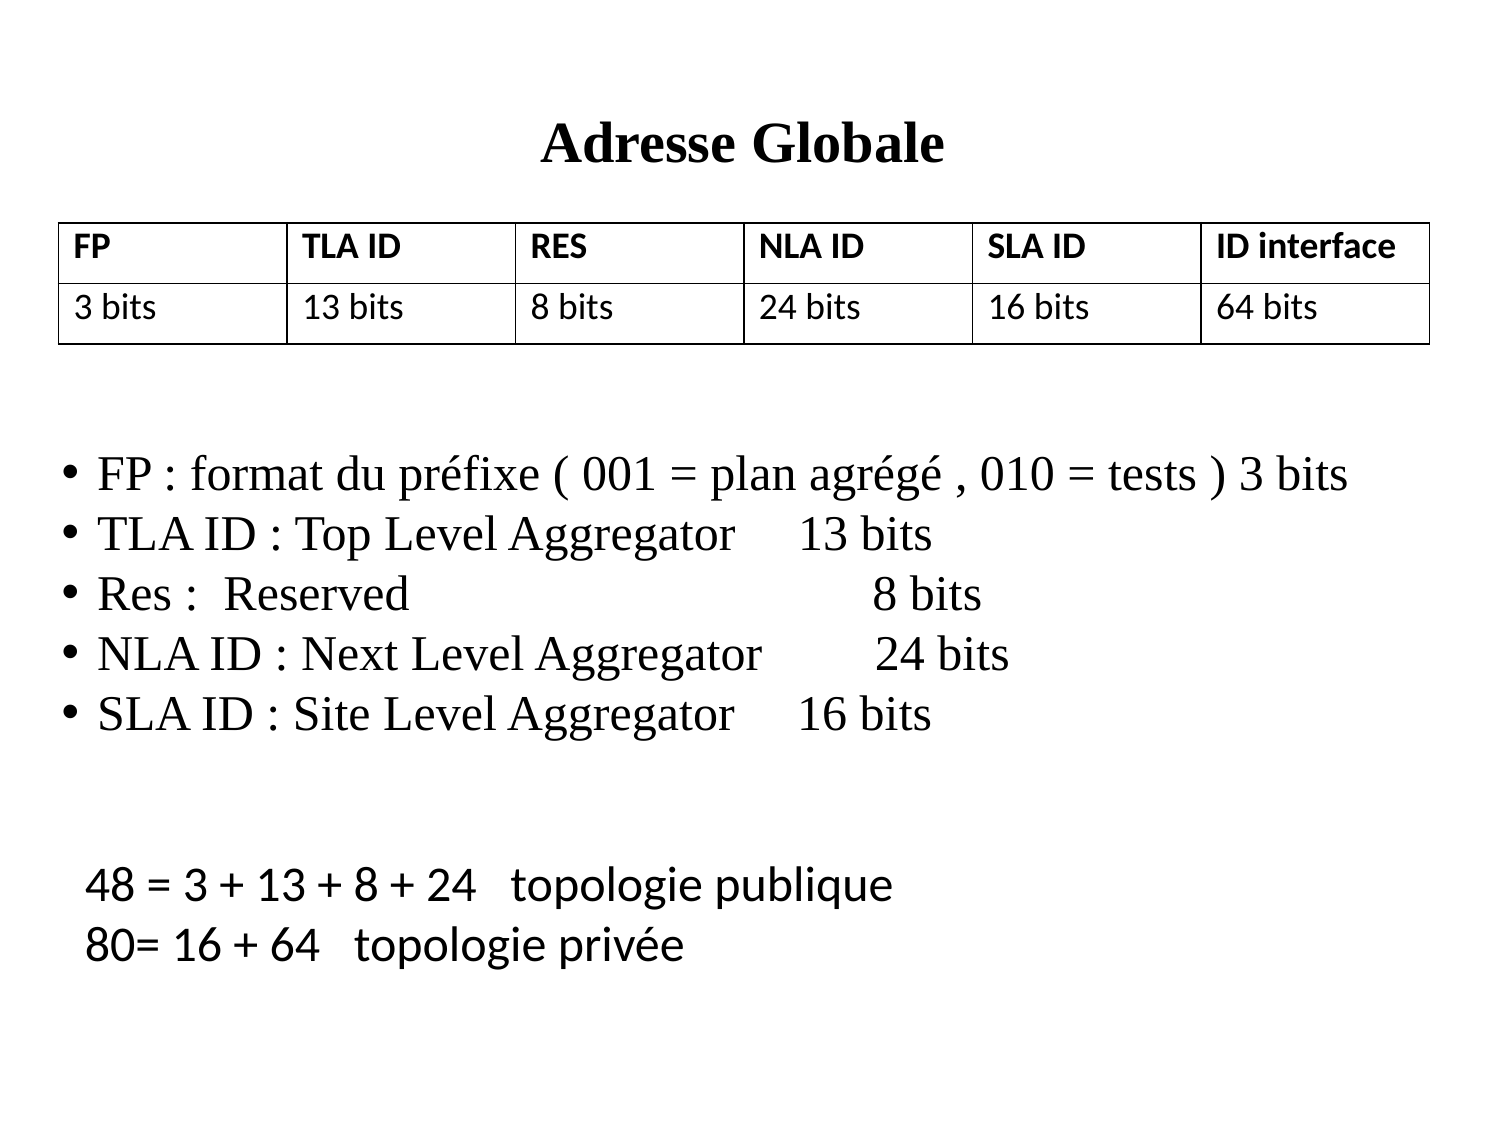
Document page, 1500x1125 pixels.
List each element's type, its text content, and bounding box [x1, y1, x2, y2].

table_cell 3 bits [59, 284, 286, 343]
table_cell 16 bits [973, 284, 1200, 343]
table_header RES [516, 224, 743, 283]
table_cell 8 bits [516, 284, 743, 343]
text_box FP : format du préfixe ( 001 = plan agrégé , 010 = tests ) 3 bits TLA ID : Top Level Aggregator 13 bits Res : Reserved 8 bits NLA ID : Next Level Aggregator 24 bits SLA ID : Site Level Aggregator 16 bits [46, 433, 1430, 749]
table_header SLA ID [973, 224, 1200, 283]
table_header NLA ID [745, 224, 972, 283]
table_cell 13 bits [288, 284, 515, 343]
table_header TLA ID [288, 224, 515, 283]
table_cell 24 bits [745, 284, 972, 343]
table_header ID interface [1202, 224, 1429, 283]
text_box 48 = 3 + 13 + 8 + 24 topologie publique 80= 16 + 64 topologie privée [70, 843, 1149, 979]
table_header FP [59, 224, 286, 283]
title Adresse Globale [74, 44, 1426, 222]
table_cell 64 bits [1202, 284, 1429, 343]
